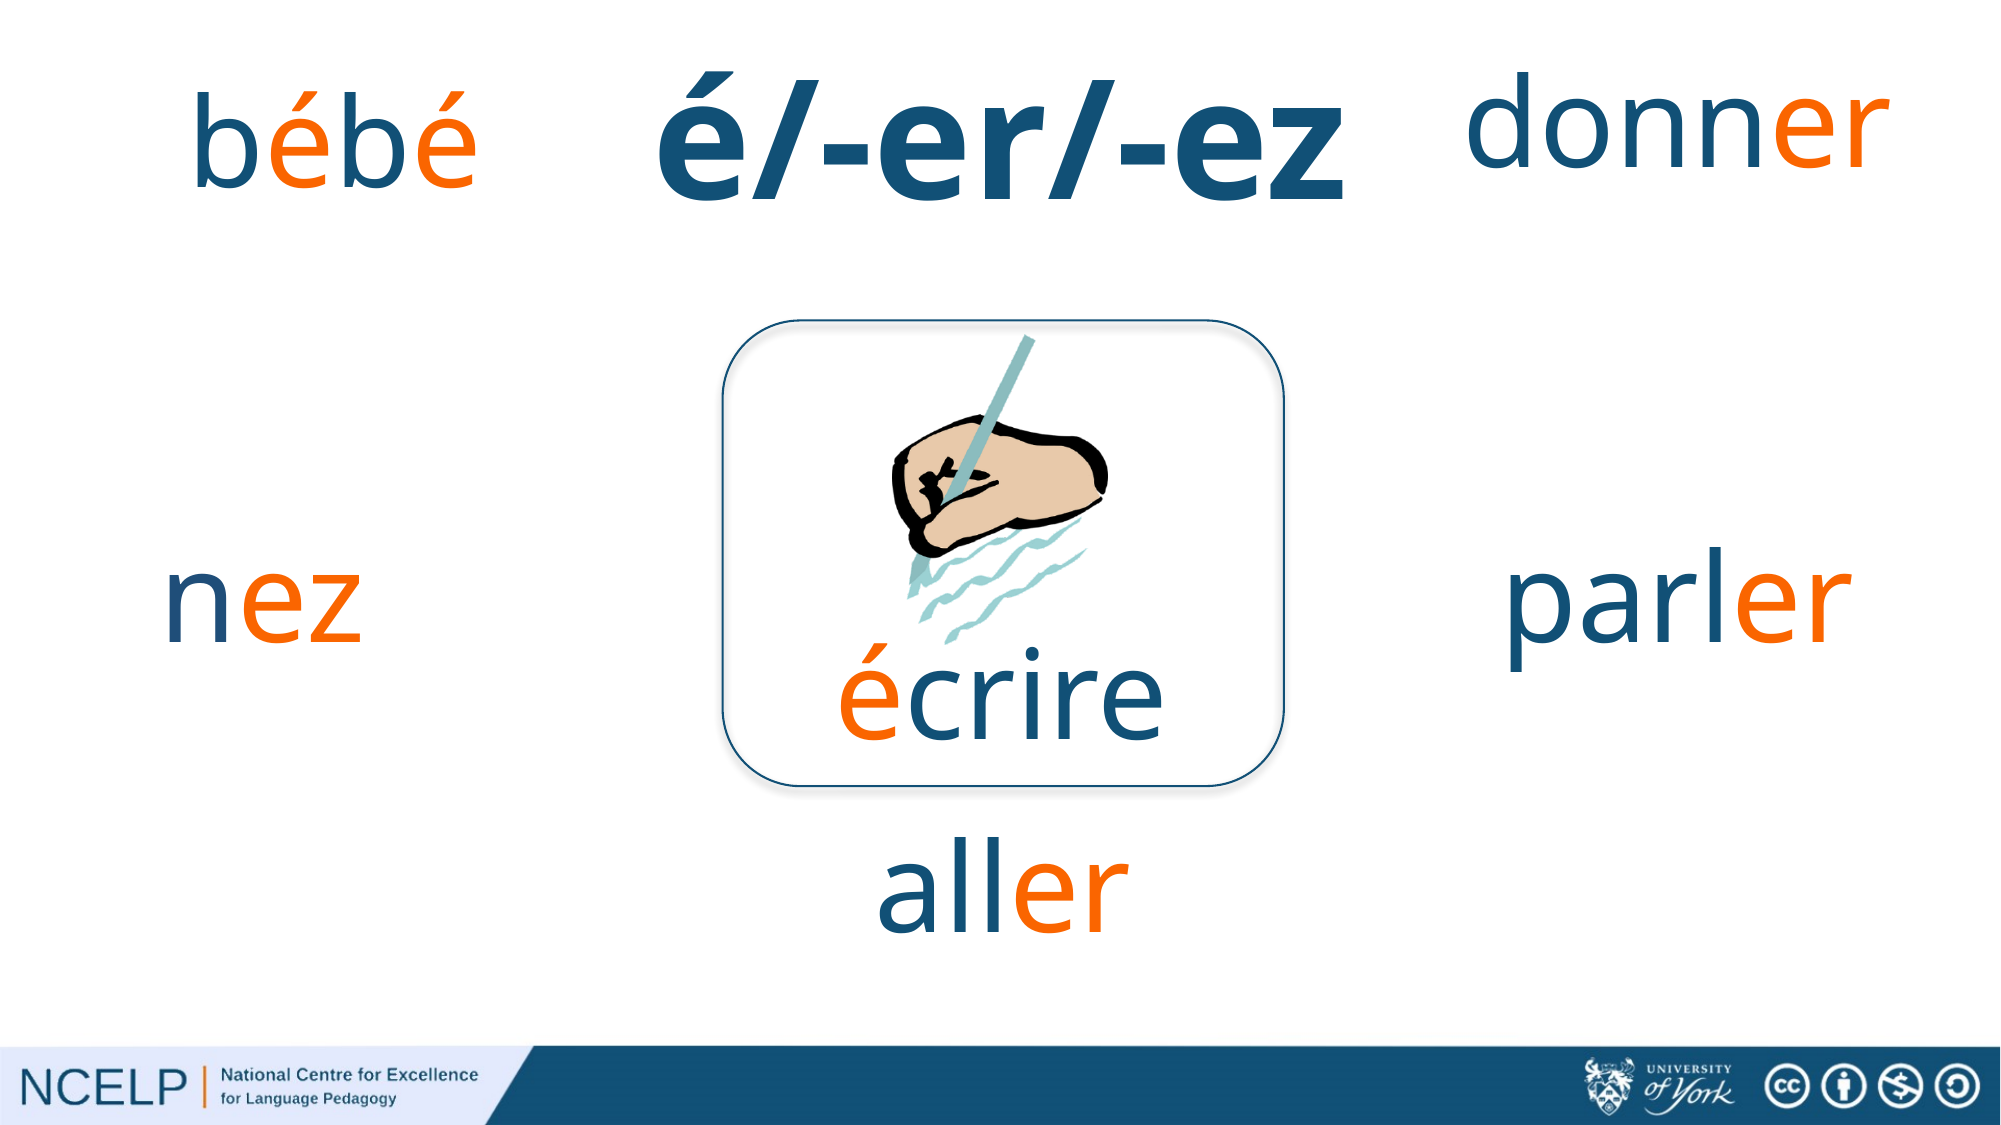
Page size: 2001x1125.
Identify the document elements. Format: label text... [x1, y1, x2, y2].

picture [0, 0, 2001, 1125]
text_box aller [650, 799, 1356, 965]
text_box donner [1325, 35, 2000, 201]
text_box écrire [750, 606, 1253, 772]
text_box bébé [87, 54, 582, 220]
title é/-er/-ez [138, 36, 1864, 254]
text_box [721, 319, 1285, 788]
text_box parler [1325, 509, 2000, 675]
text_box nez [15, 509, 510, 675]
